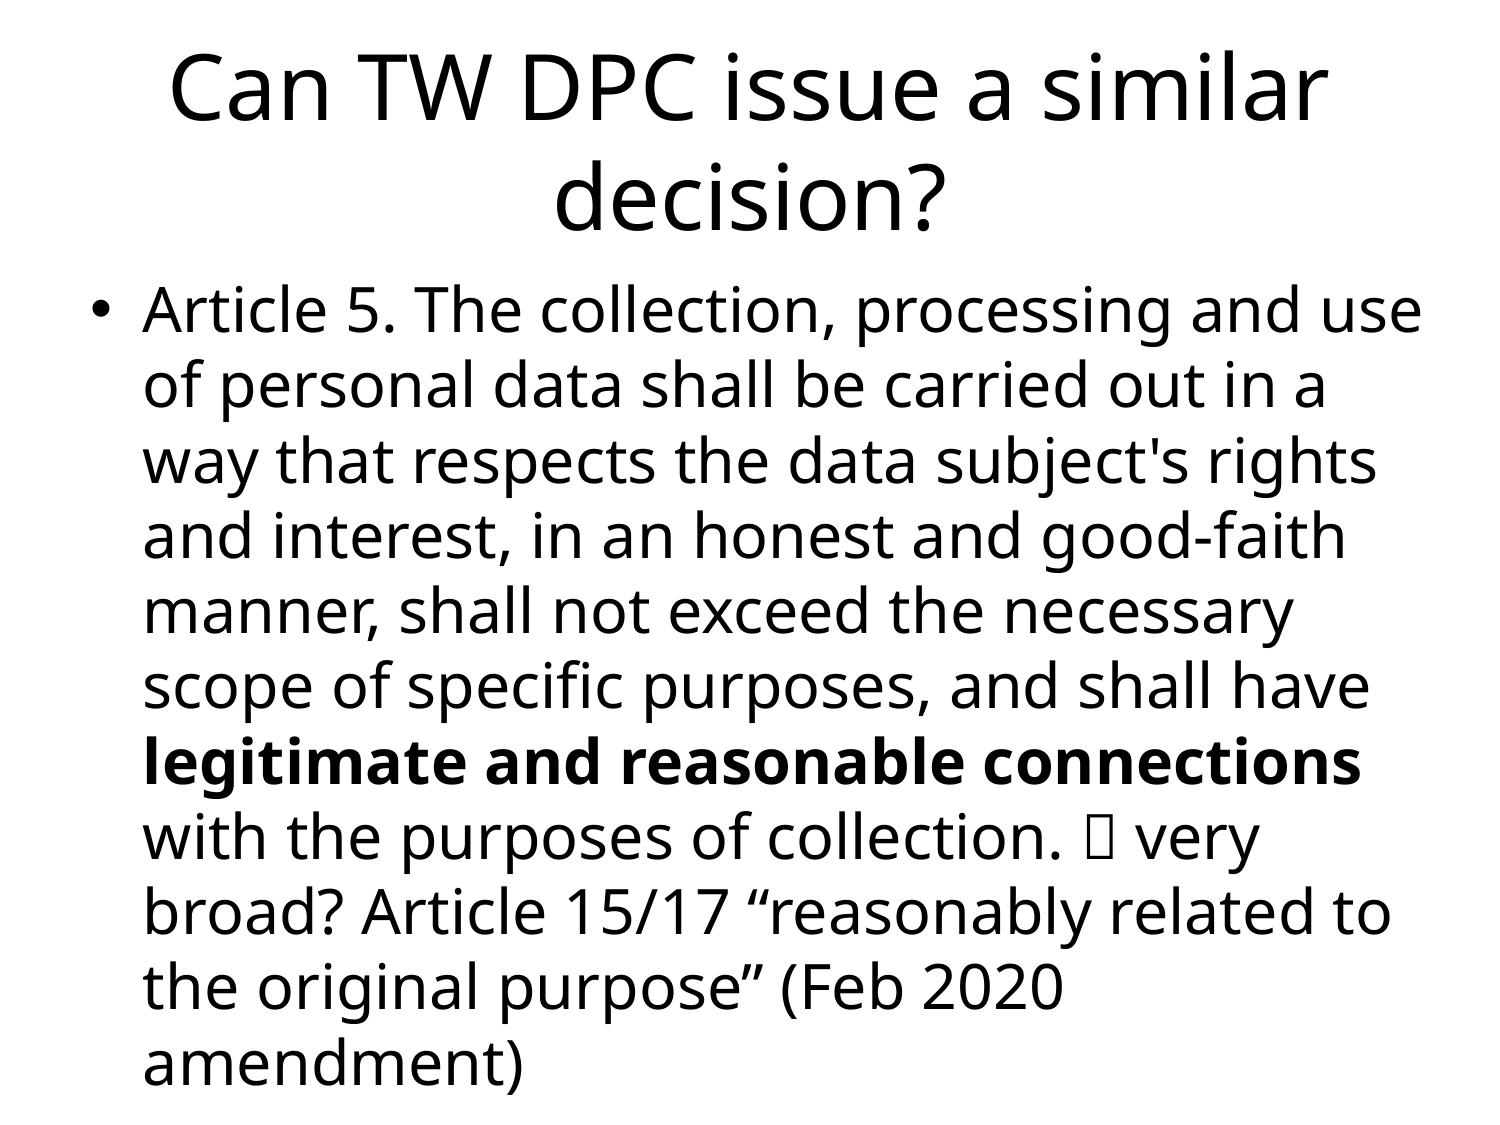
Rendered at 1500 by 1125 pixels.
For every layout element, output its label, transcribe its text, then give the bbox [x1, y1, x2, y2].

title Can TW DPC issue a similar decision? [75, 45, 1425, 233]
list Article 5. The collection, processing and use of personal data shall be carried out in a way that respects the data subject's rights and interest, in an honest and good-faith manner, shall not exceed the necessary scope of specific purposes, and shall have legitimate and reasonable connections with the purposes of collection.  very broad? Article 15/17 “reasonably related to the original purpose” (Feb 2020 amendment) [75, 262, 1471, 1106]
